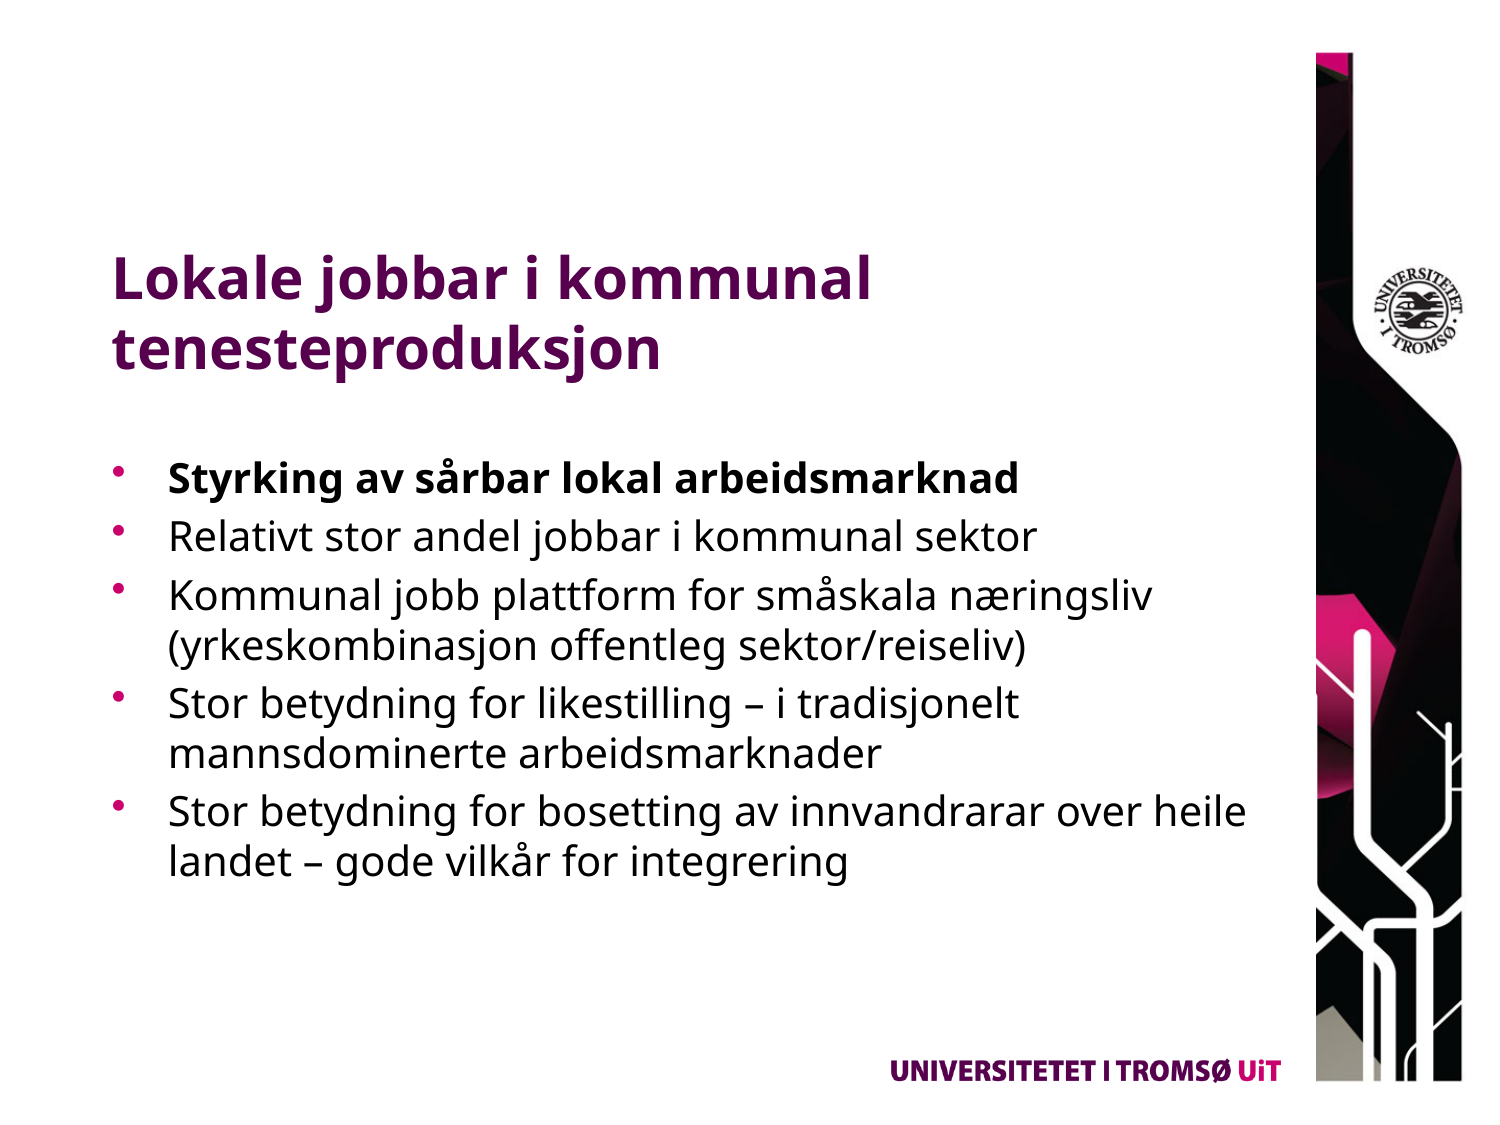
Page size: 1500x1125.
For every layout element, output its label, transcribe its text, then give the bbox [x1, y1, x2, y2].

picture [891, 1058, 1281, 1083]
picture [1316, 0, 1500, 1124]
list Styrking av sårbar lokal arbeidsmarknad Relativt stor andel jobbar i kommunal sektor Kommunal jobb plattform for småskala næringsliv (yrkeskombinasjon offentleg sektor/reiseliv) Stor betydning for likestilling – i tradisjonelt mannsdominerte arbeidsmarknader Stor betydning for bosetting av innvandrarar over heile landet – gode vilkår for integrering [96, 444, 1270, 1035]
title Lokale jobbar i kommunal tenesteproduksjon [96, 233, 1270, 421]
